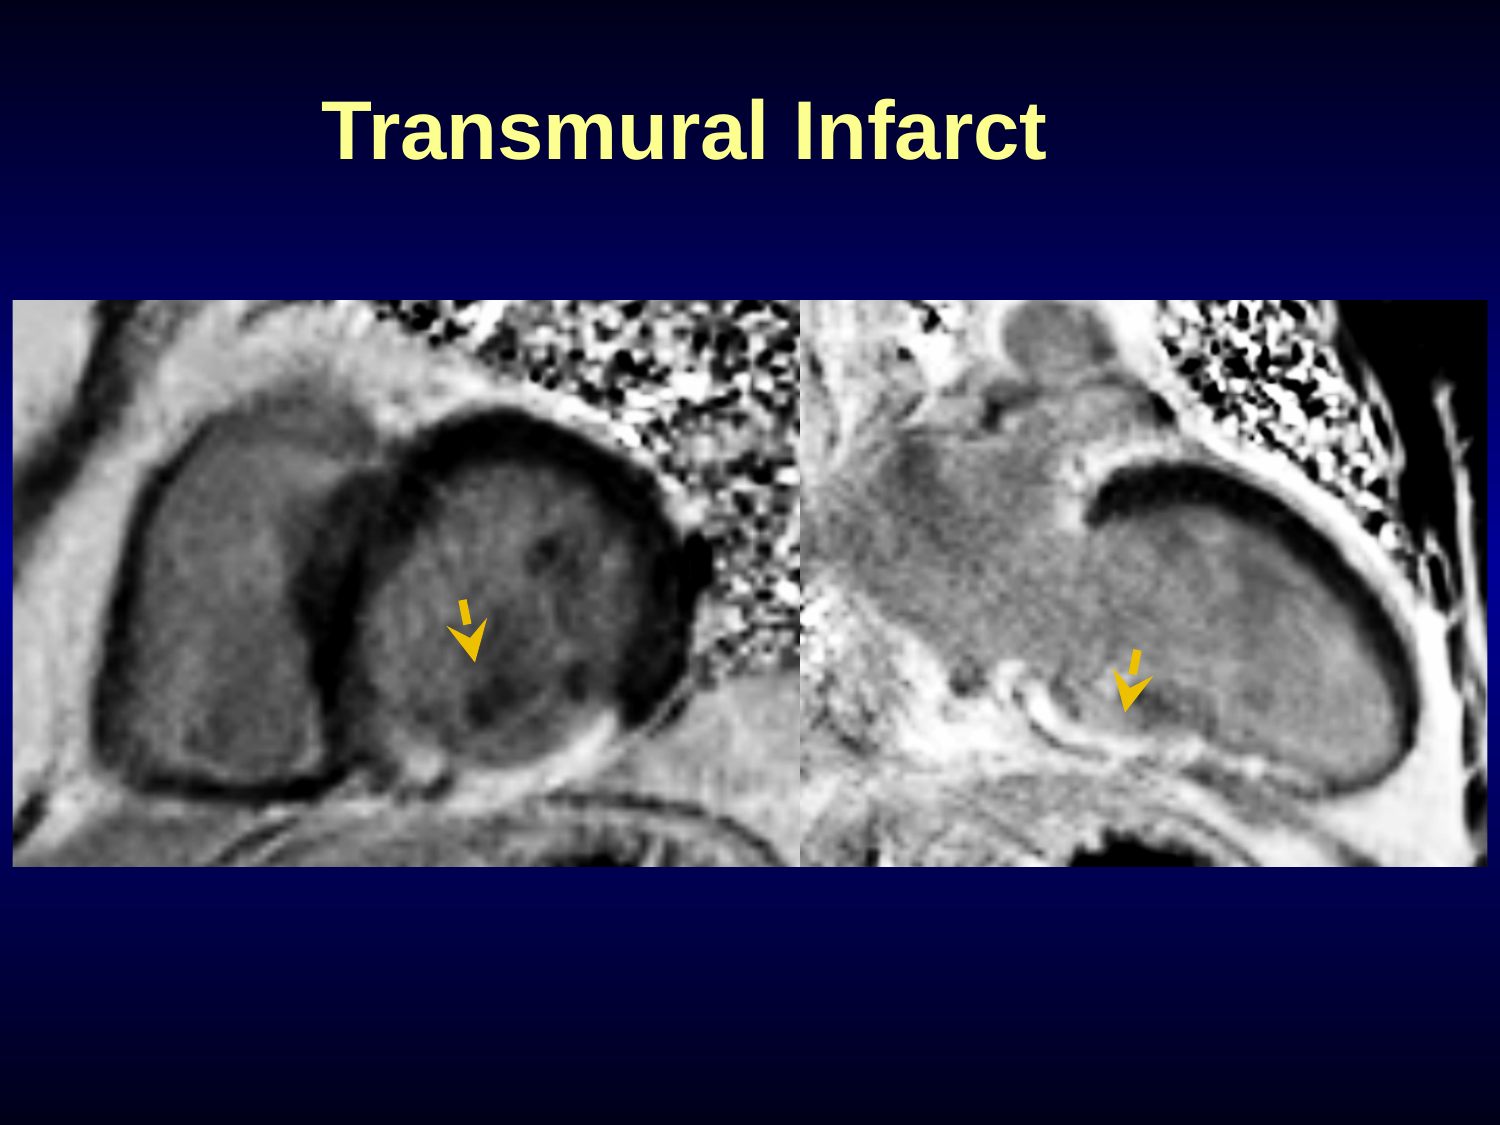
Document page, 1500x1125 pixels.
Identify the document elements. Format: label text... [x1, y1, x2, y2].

picture [12, 299, 1488, 868]
title Transmural Infarct [303, 86, 1068, 183]
